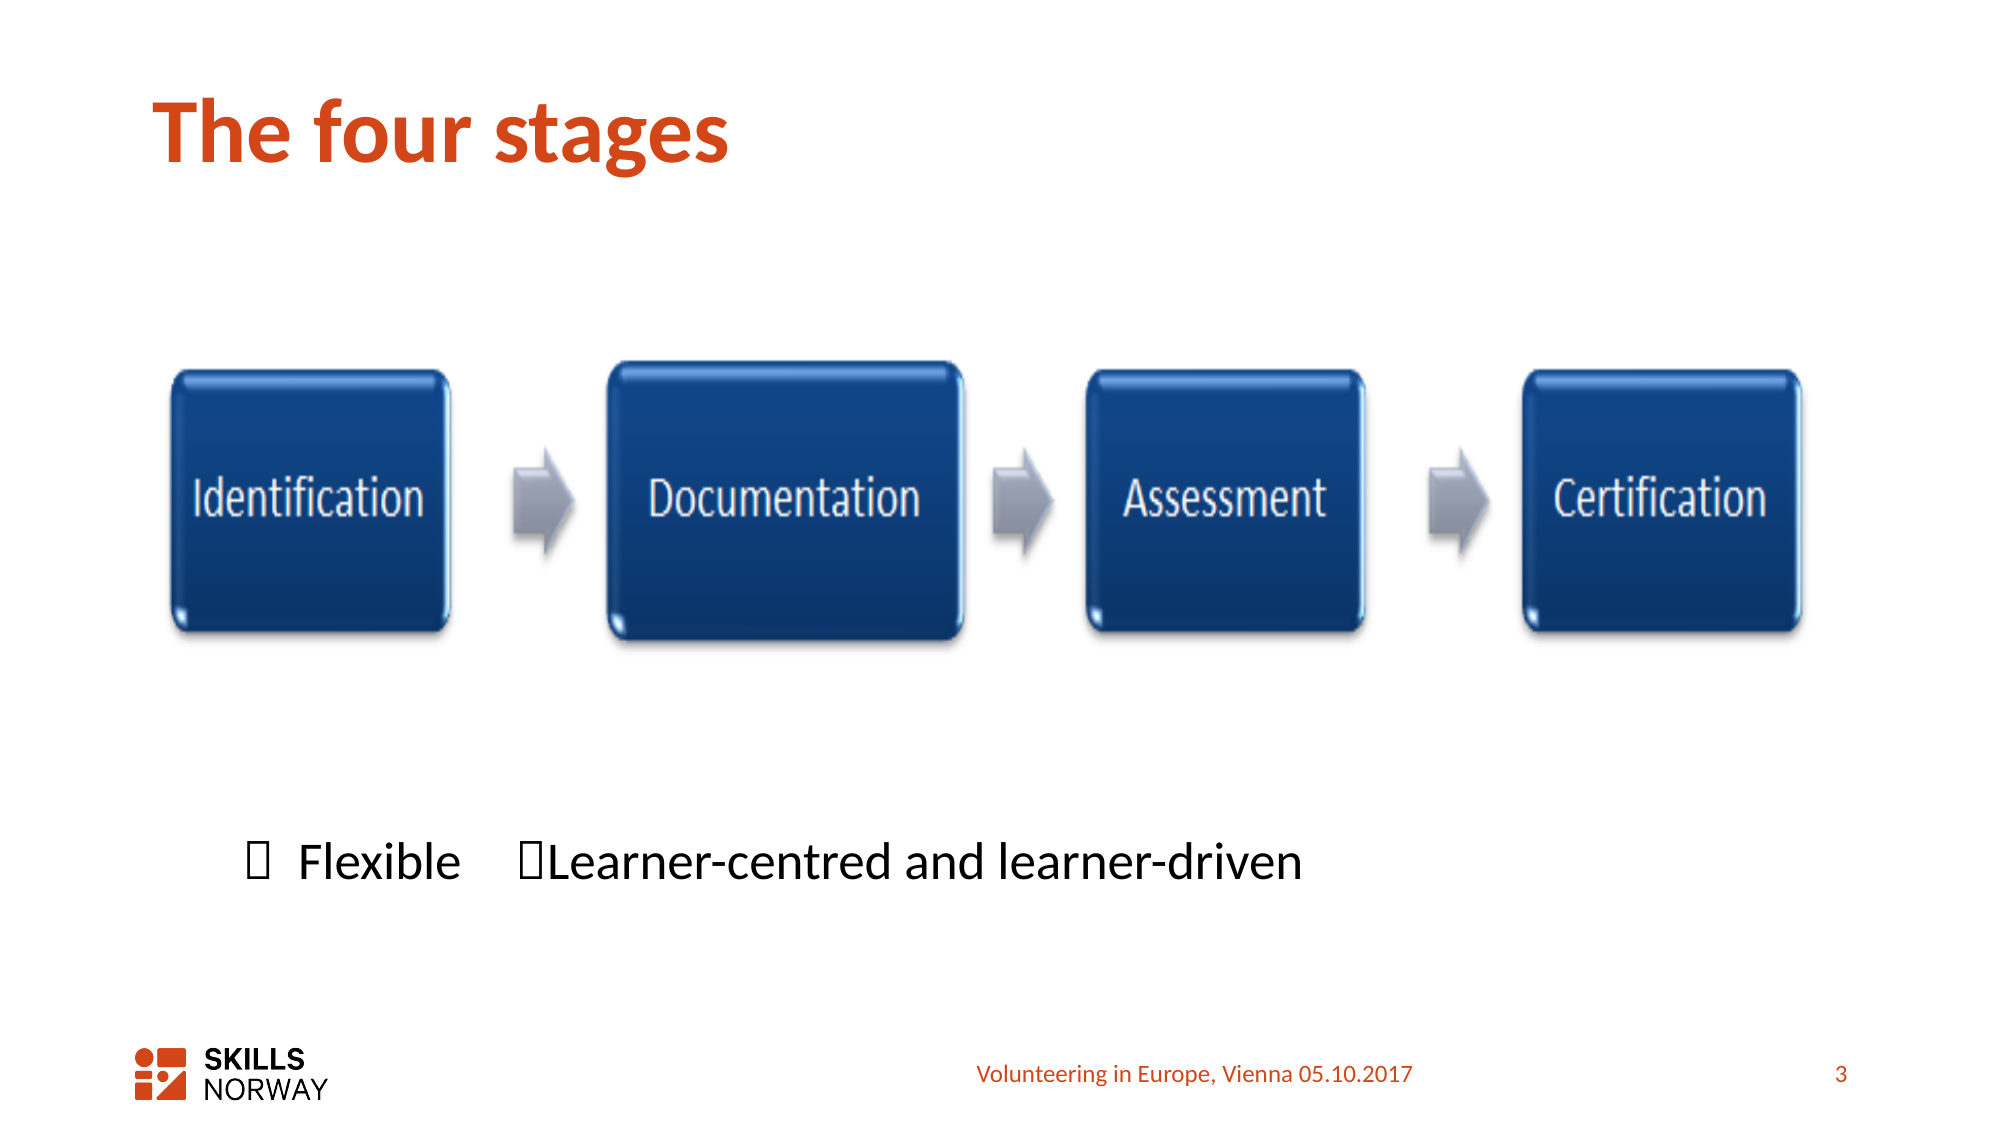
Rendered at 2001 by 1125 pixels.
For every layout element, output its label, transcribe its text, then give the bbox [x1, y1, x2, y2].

footer Volunteering in Europe, Vienna 05.10.2017 [715, 1042, 1675, 1103]
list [137, 307, 1844, 691]
title The four stages [137, 59, 1863, 206]
picture [129, 1042, 335, 1106]
slide_number 3 [1725, 1042, 1863, 1103]
list  Flexible Learner-centred and learner-driven [227, 744, 1863, 941]
